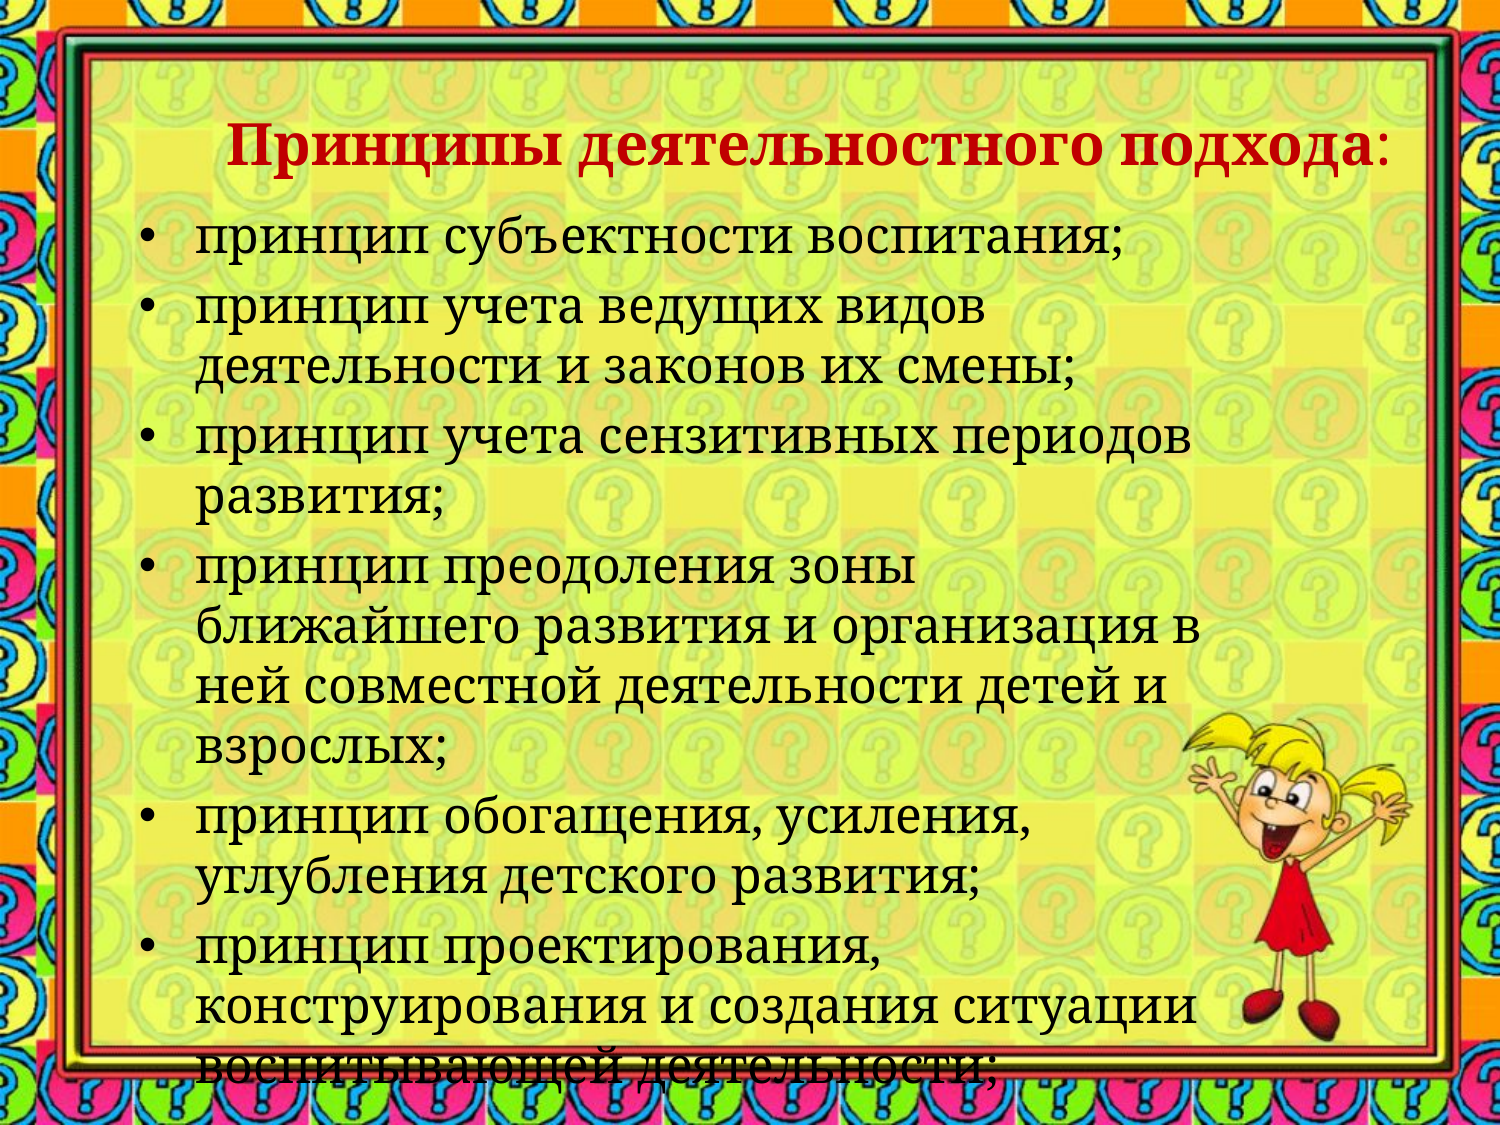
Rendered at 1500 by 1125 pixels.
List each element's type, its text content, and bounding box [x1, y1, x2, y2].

list принцип субъектности воспитания; принцип учета ведущих видов деятельности и законов их смены; принцип учета сензитивных периодов развития; принцип преодоления зоны ближайшего развития и организация в ней совместной деятельности детей и взрослых; принцип обогащения, усиления, углубления детского развития; принцип проектирования, конструирования и создания ситуации воспитывающей деятельности; [123, 197, 1247, 1006]
picture [0, 552, 10, 573]
picture [0, 0, 1500, 1125]
picture [0, 1072, 9, 1089]
picture [0, 66, 9, 77]
picture [0, 217, 10, 236]
picture [0, 398, 10, 417]
title Принципы деятельностного подхода: [123, 77, 1424, 197]
picture [0, 646, 9, 665]
